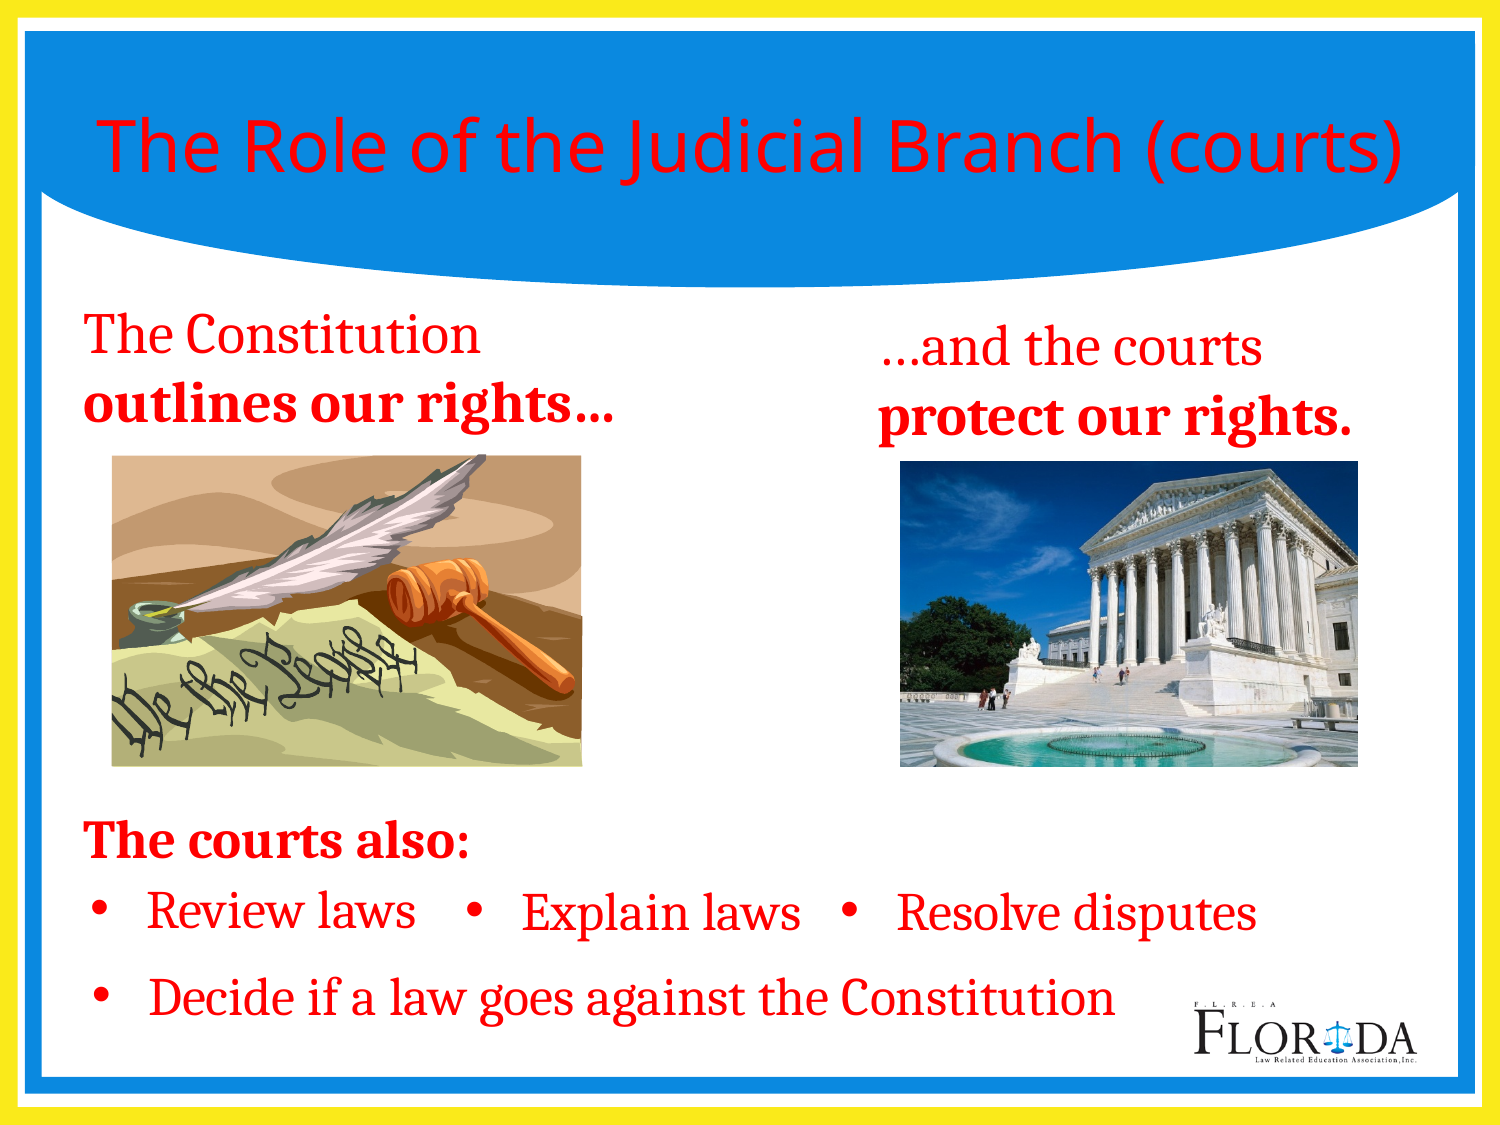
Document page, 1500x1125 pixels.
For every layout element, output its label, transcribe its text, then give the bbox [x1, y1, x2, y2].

picture [899, 461, 1358, 767]
text_box Decide if a law goes against the Constitution [76, 953, 1188, 1035]
picture [111, 449, 588, 772]
picture [1175, 987, 1448, 1068]
text_box Explain laws [449, 868, 824, 950]
title The Role of the Judicial Branch (courts) [75, 50, 1425, 238]
text_box Resolve disputes [824, 868, 1363, 950]
text_box The Constitution outlines our rights… [68, 287, 719, 450]
text_box Review laws [74, 866, 613, 948]
text_box The courts also: [68, 796, 500, 879]
list …and the courts protect our rights. [862, 299, 1450, 488]
